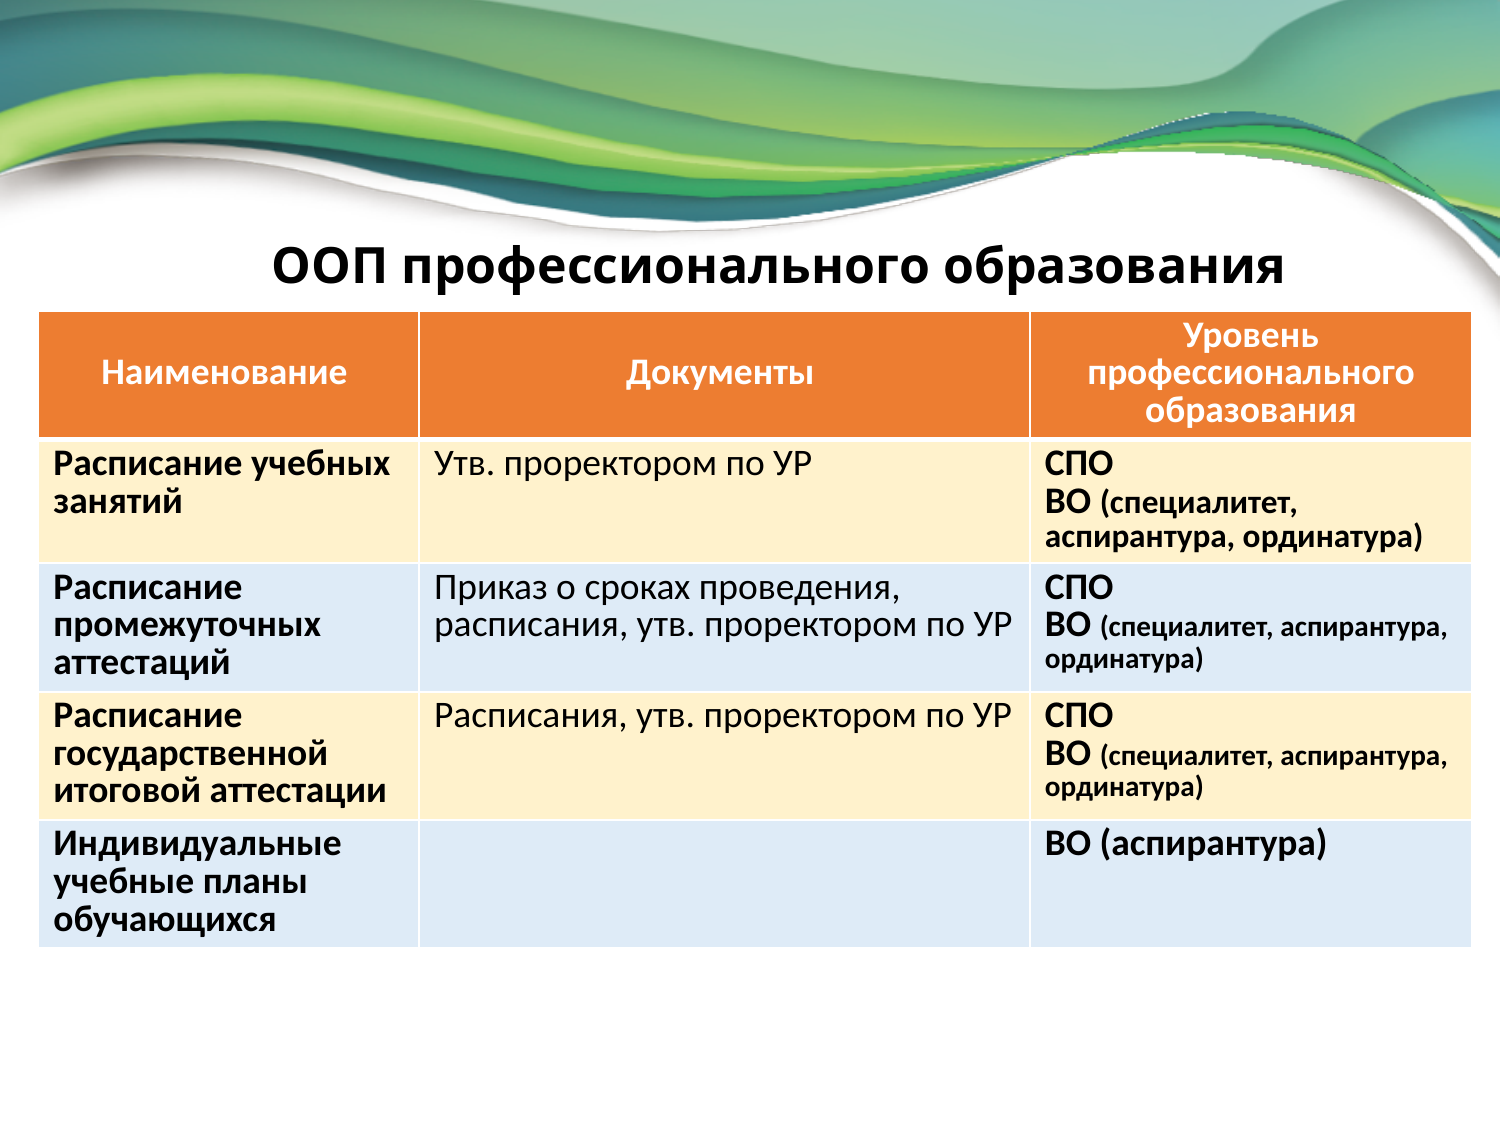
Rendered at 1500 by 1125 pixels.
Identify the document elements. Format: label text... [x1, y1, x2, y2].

table_header Наименование [39, 312, 418, 437]
table_cell Утв. проректором по УР [420, 442, 1029, 562]
table_cell Приказ о сроках проведения, расписания, утв. проректором по УР [420, 564, 1029, 691]
picture [0, 0, 1500, 844]
table_cell Расписание промежуточных аттестаций [39, 564, 418, 691]
table_cell Расписание учебных занятий [39, 442, 418, 562]
table_cell [420, 821, 1029, 947]
table_cell Индивидуальные учебные планы обучающихся [39, 821, 418, 947]
table_header Уровень профессионального образования [1031, 312, 1471, 437]
table_cell СПО ВО (специалитет, аспирантура, ординатура) [1031, 564, 1471, 691]
table_cell Расписание государственной итоговой аттестации [39, 693, 418, 819]
table_cell Расписания, утв. проректором по УР [420, 693, 1029, 819]
table_cell СПО ВО (специалитет, аспирантура, ординатура) [1031, 442, 1471, 562]
table_cell СПО ВО (специалитет, аспирантура, ординатура) [1031, 693, 1471, 819]
table_header Документы [420, 312, 1029, 437]
title ООП профессионального образования [91, 230, 1467, 304]
table_cell ВО (аспирантура) [1031, 821, 1471, 947]
